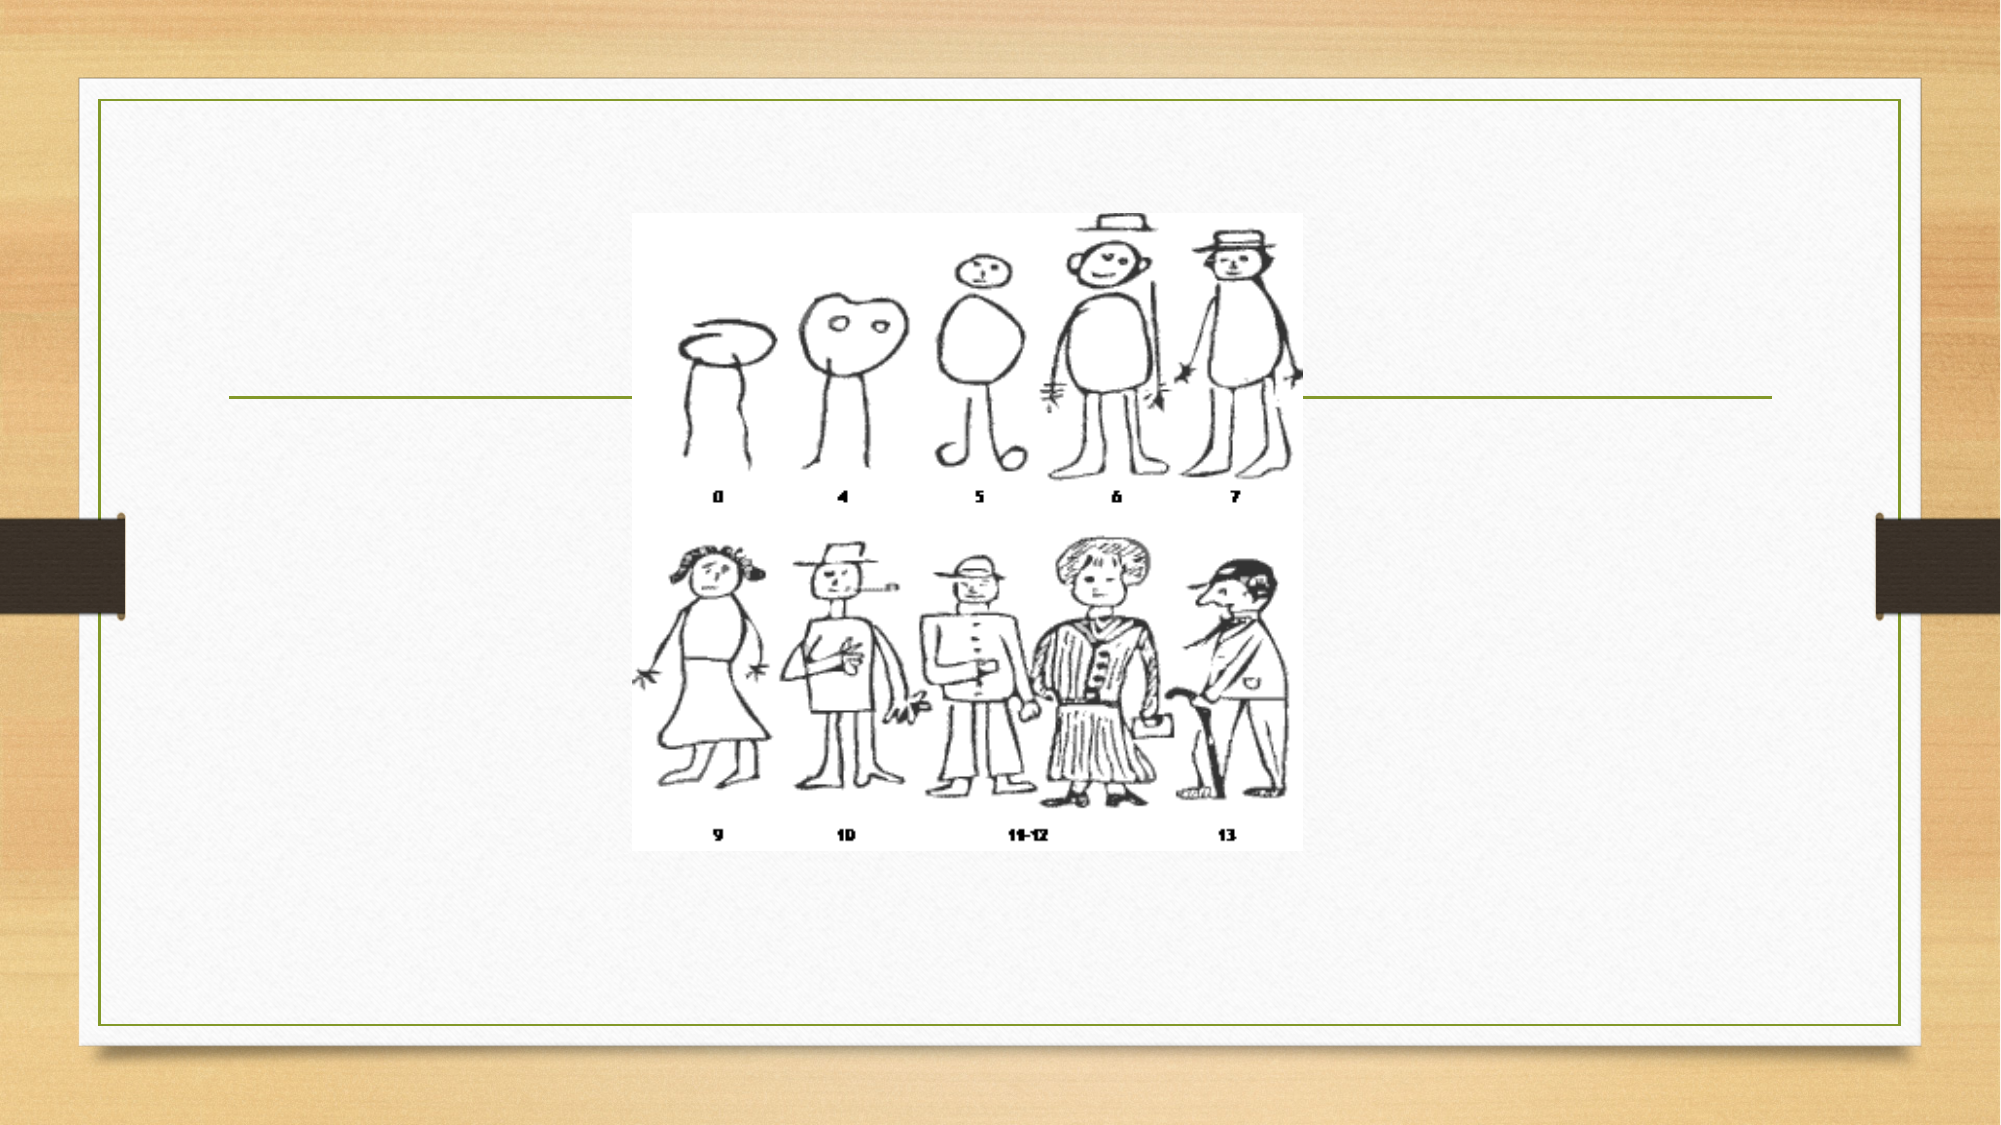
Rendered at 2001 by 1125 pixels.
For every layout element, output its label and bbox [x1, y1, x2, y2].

list [632, 213, 1303, 851]
picture [0, 0, 2001, 1125]
